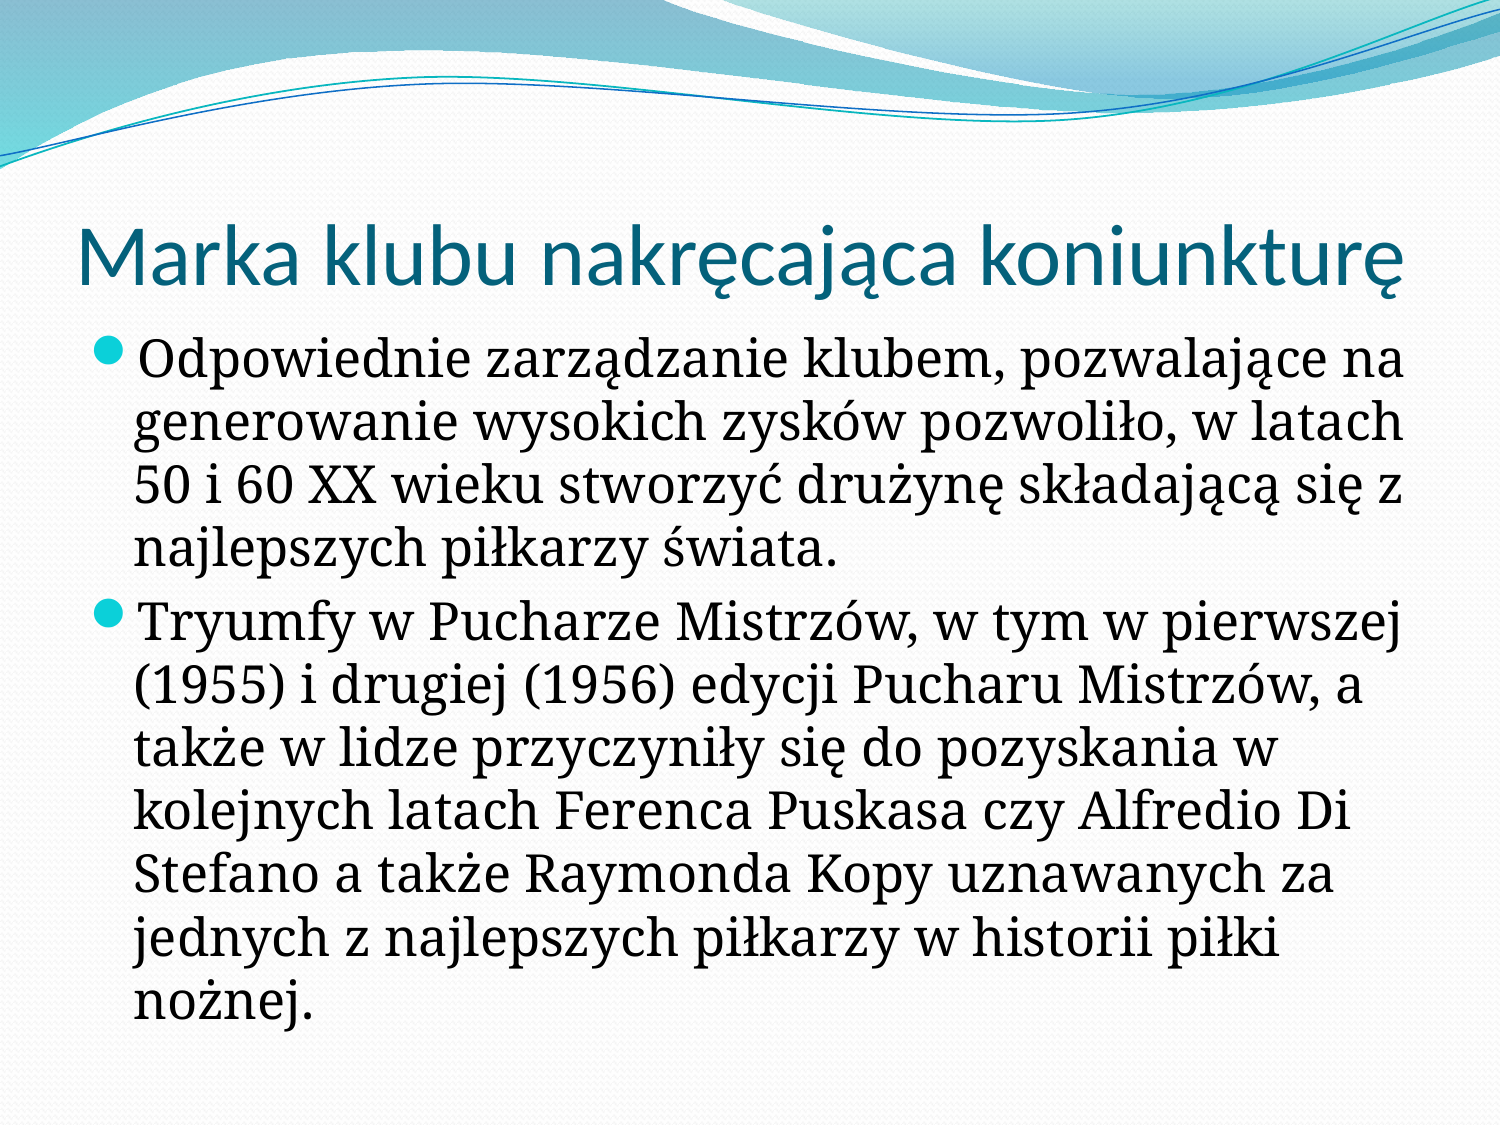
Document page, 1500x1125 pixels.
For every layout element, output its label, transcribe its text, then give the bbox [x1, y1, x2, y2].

title Marka klubu nakręcająca koniunkturę [75, 115, 1425, 303]
list Odpowiednie zarządzanie klubem, pozwalające na generowanie wysokich zysków pozwoliło, w latach 50 i 60 XX wieku stworzyć drużynę składającą się z najlepszych piłkarzy świata. Tryumfy w Pucharze Mistrzów, w tym w pierwszej (1955) i drugiej (1956) edycji Pucharu Mistrzów, a także w lidze przyczyniły się do pozyskania w kolejnych latach Ferenca Puskasa czy Alfredio Di Stefano a także Raymonda Kopy uznawanych za jednych z najlepszych piłkarzy w historii piłki nożnej. [75, 317, 1425, 1038]
